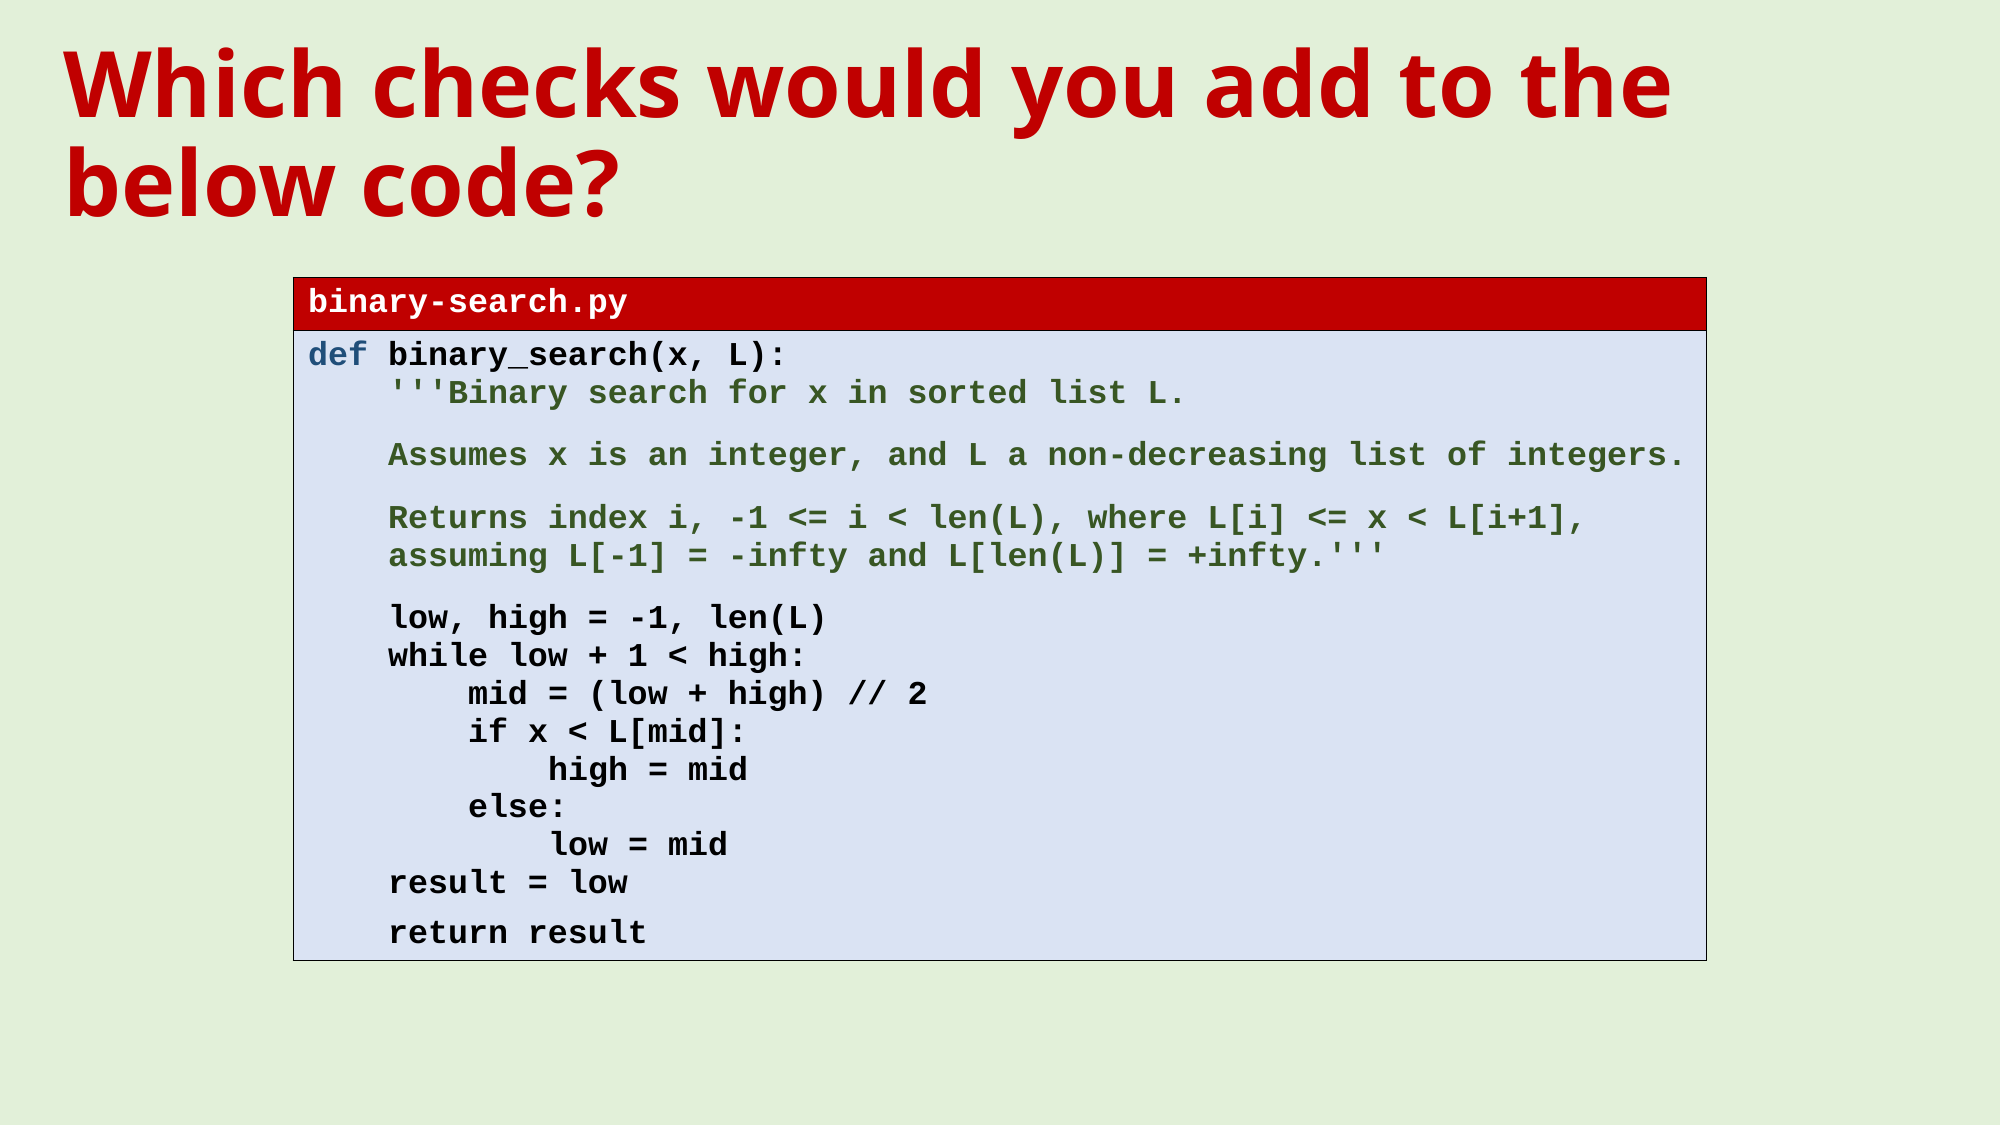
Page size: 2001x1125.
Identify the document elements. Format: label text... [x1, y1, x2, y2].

title Which checks would you add to the below code? [48, 28, 1911, 246]
table_cell def binary_search(x, L): '''Binary search for x in sorted list L. Assumes x is an integer, and L a non-decreasing list of integers. Returns index i, -1 <= i < len(L), where L[i] <= x < L[i+1], assuming L[-1] = -infty and L[len(L)] = +infty.''' low, high = -1, len(L) while low + 1 < high: mid = (low + high) // 2 if x < L[mid]: high = mid else: low = mid result = low return result [294, 331, 1706, 960]
table_header binary-search.py [294, 278, 1706, 330]
